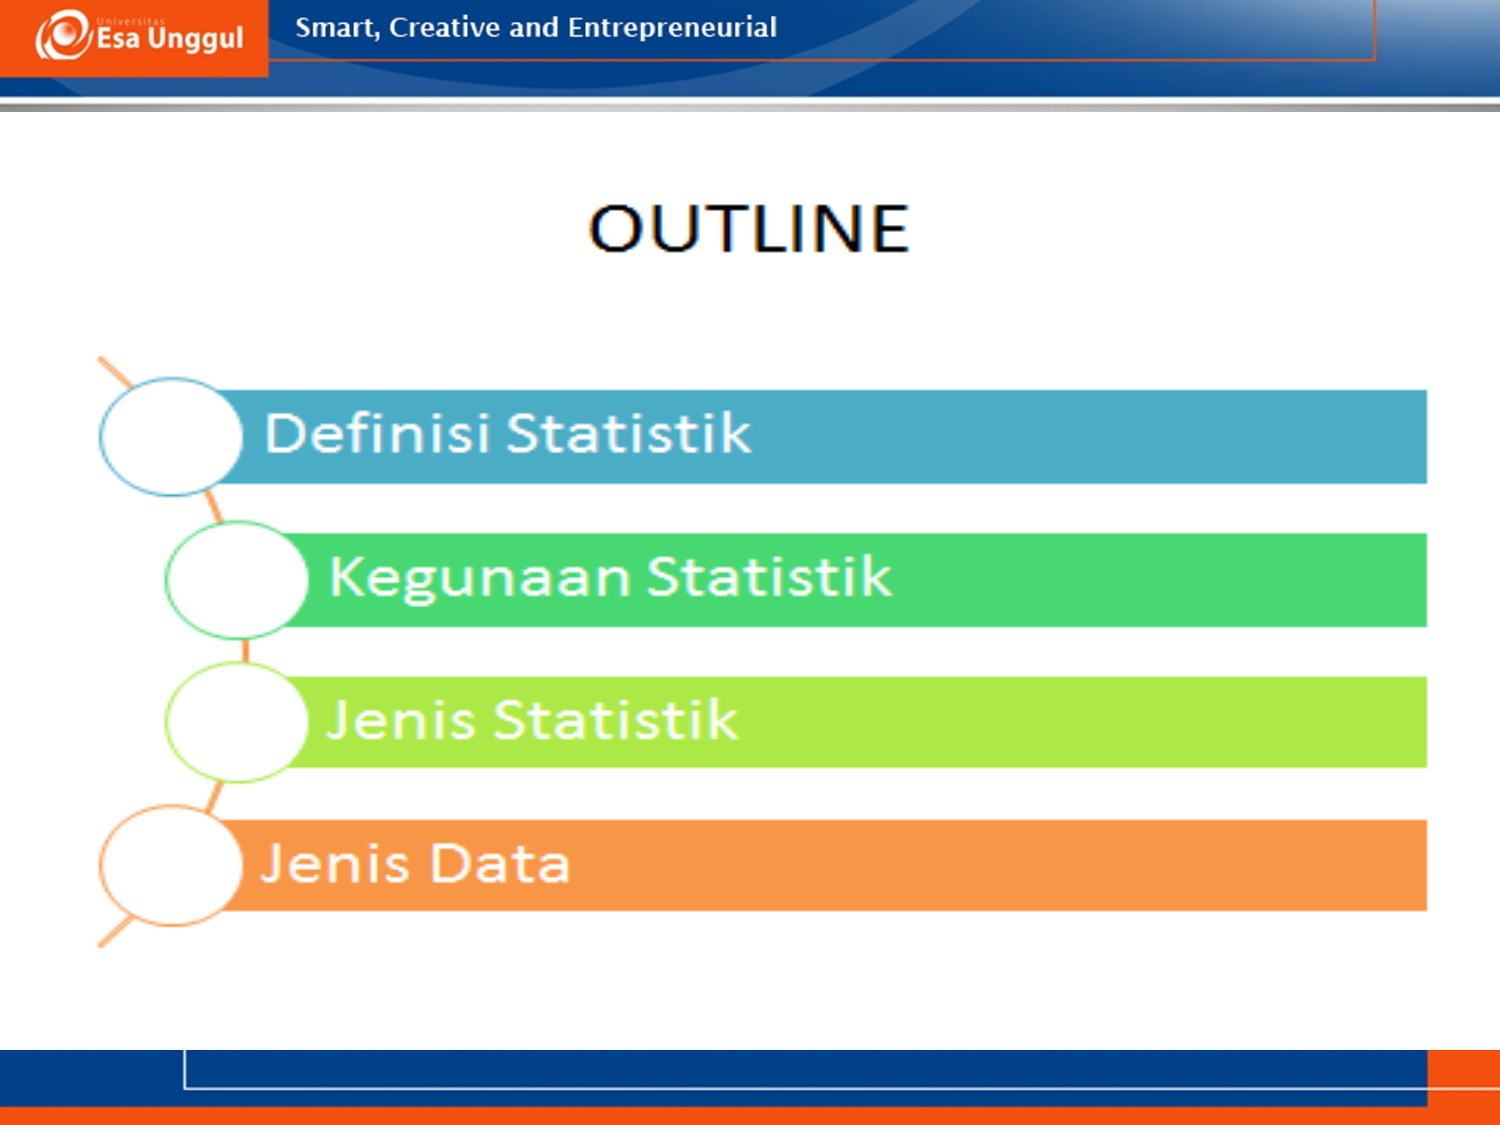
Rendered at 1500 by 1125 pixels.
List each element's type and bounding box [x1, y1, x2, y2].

picture [0, 0, 1500, 112]
picture [0, 1051, 1500, 1125]
list [0, 112, 1500, 1051]
